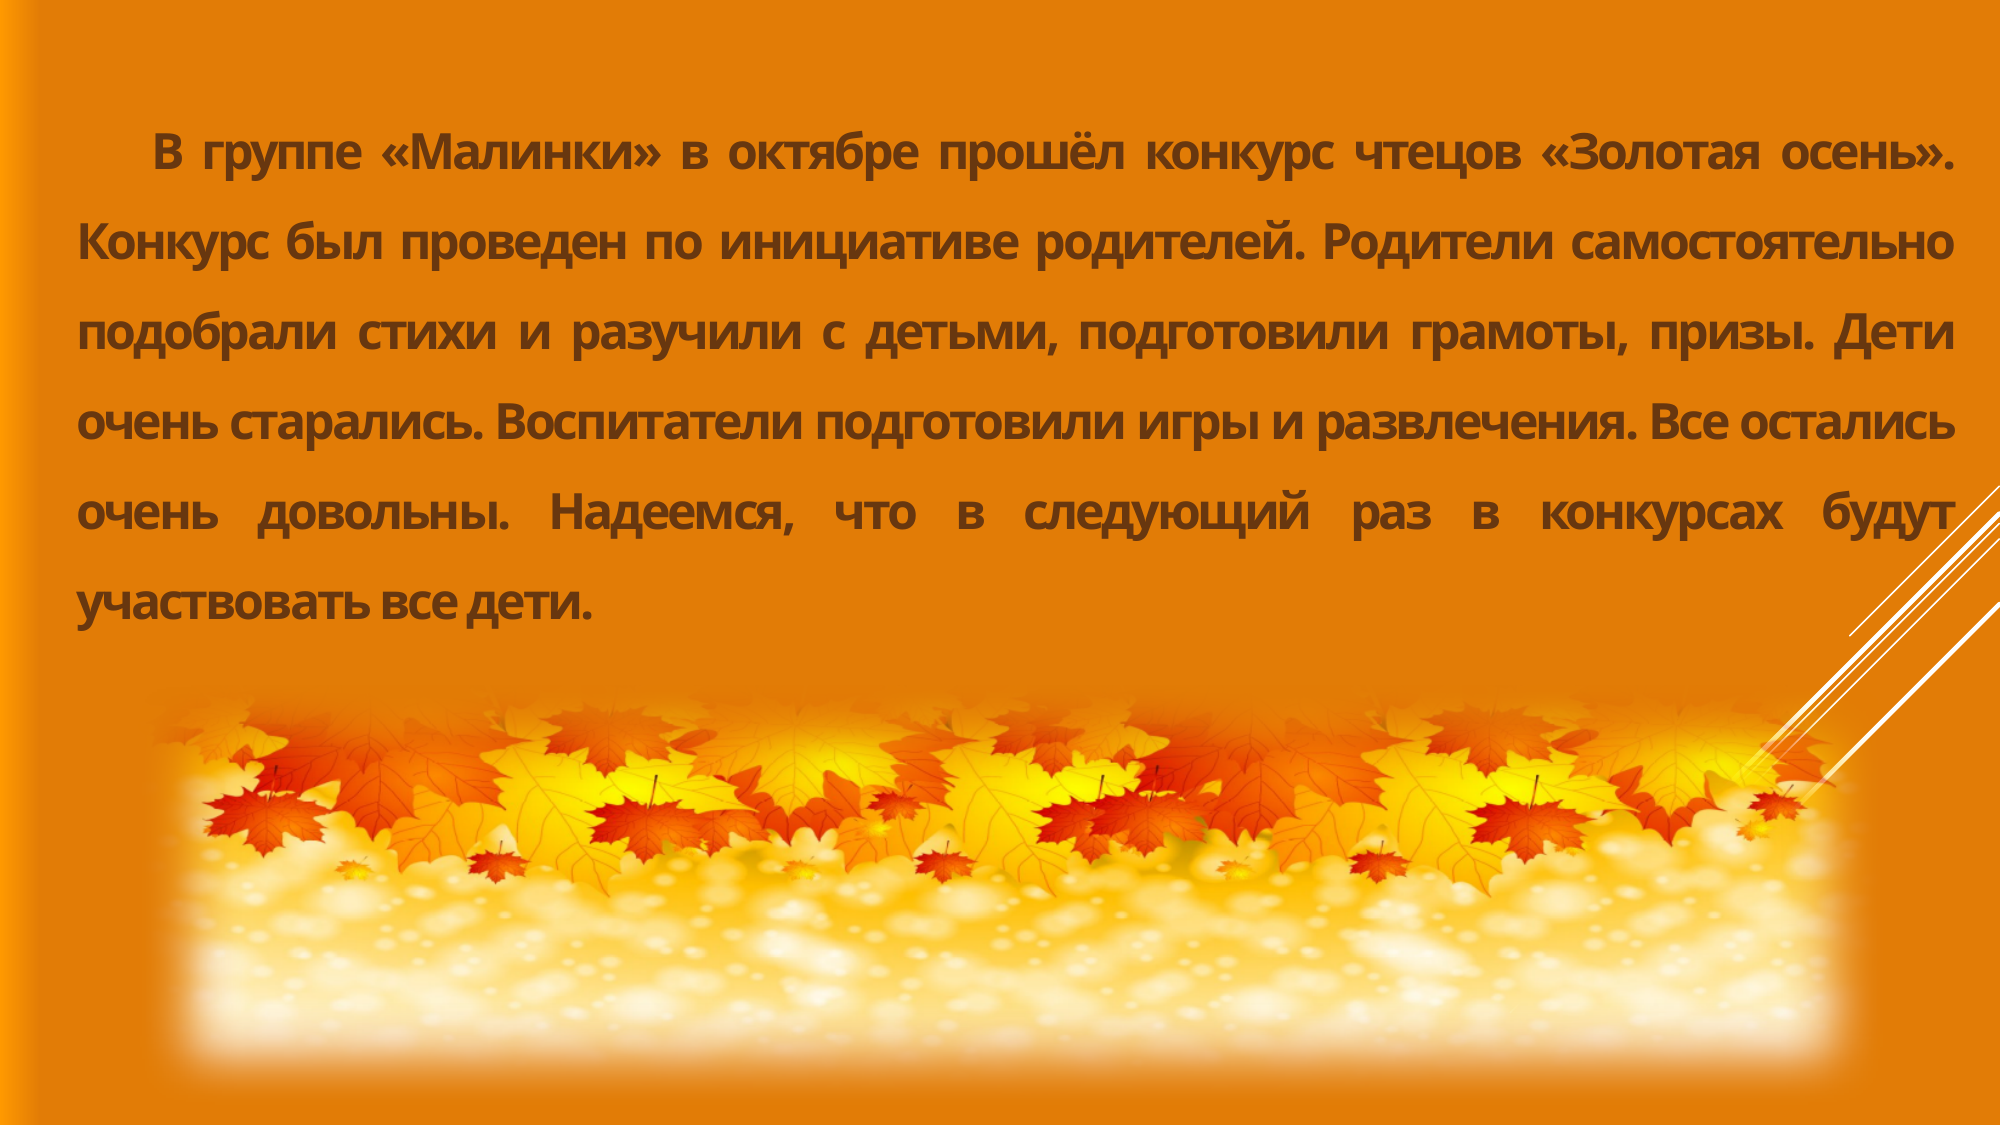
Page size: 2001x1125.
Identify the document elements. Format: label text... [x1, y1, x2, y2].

list В группе «Малинки» в октябре прошёл конкурс чтецов «Золотая осень». Конкурс был проведен по инициативе родителей. Родители самостоятельно подобрали стихи и разучили с детьми, подготовили грамоты, призы. Дети очень старались. Воспитатели подготовили игры и развлечения. Все остались очень довольны. Надеемся, что в следующий раз в конкурсах будут участвовать все дети. [61, 34, 1969, 686]
picture [137, 684, 1887, 1108]
